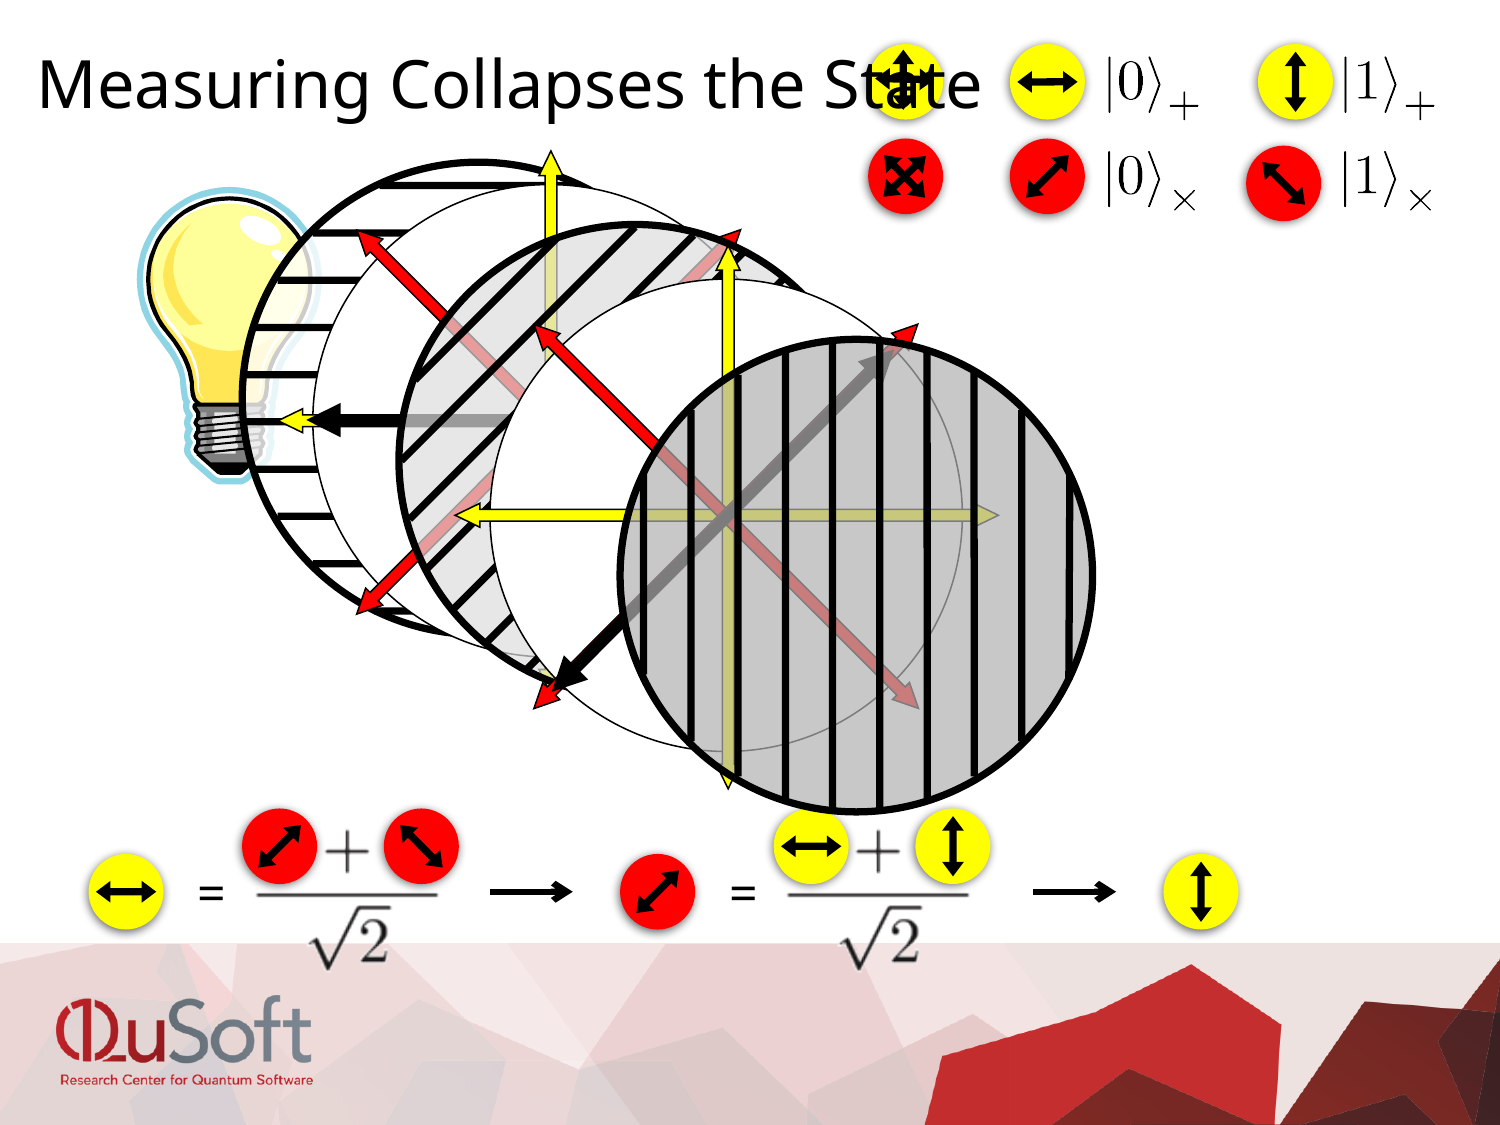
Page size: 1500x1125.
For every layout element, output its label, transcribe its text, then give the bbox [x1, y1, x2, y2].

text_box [620, 339, 1093, 812]
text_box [490, 853, 696, 930]
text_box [714, 812, 991, 975]
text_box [868, 43, 944, 120]
picture [135, 185, 242, 486]
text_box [1257, 43, 1333, 120]
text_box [1009, 138, 1085, 215]
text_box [1246, 145, 1322, 222]
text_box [88, 853, 164, 930]
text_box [454, 244, 999, 789]
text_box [241, 808, 459, 975]
picture [0, 943, 1500, 1125]
picture [1104, 150, 1200, 212]
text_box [398, 224, 872, 697]
text_box Measuring Collapses the State [21, 0, 1316, 196]
picture [1340, 55, 1436, 123]
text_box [868, 138, 944, 215]
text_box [1033, 853, 1239, 930]
picture [1104, 55, 1200, 123]
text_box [242, 162, 277, 635]
picture [1340, 150, 1436, 212]
text_box = [182, 853, 231, 929]
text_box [277, 150, 822, 695]
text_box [1009, 43, 1085, 120]
